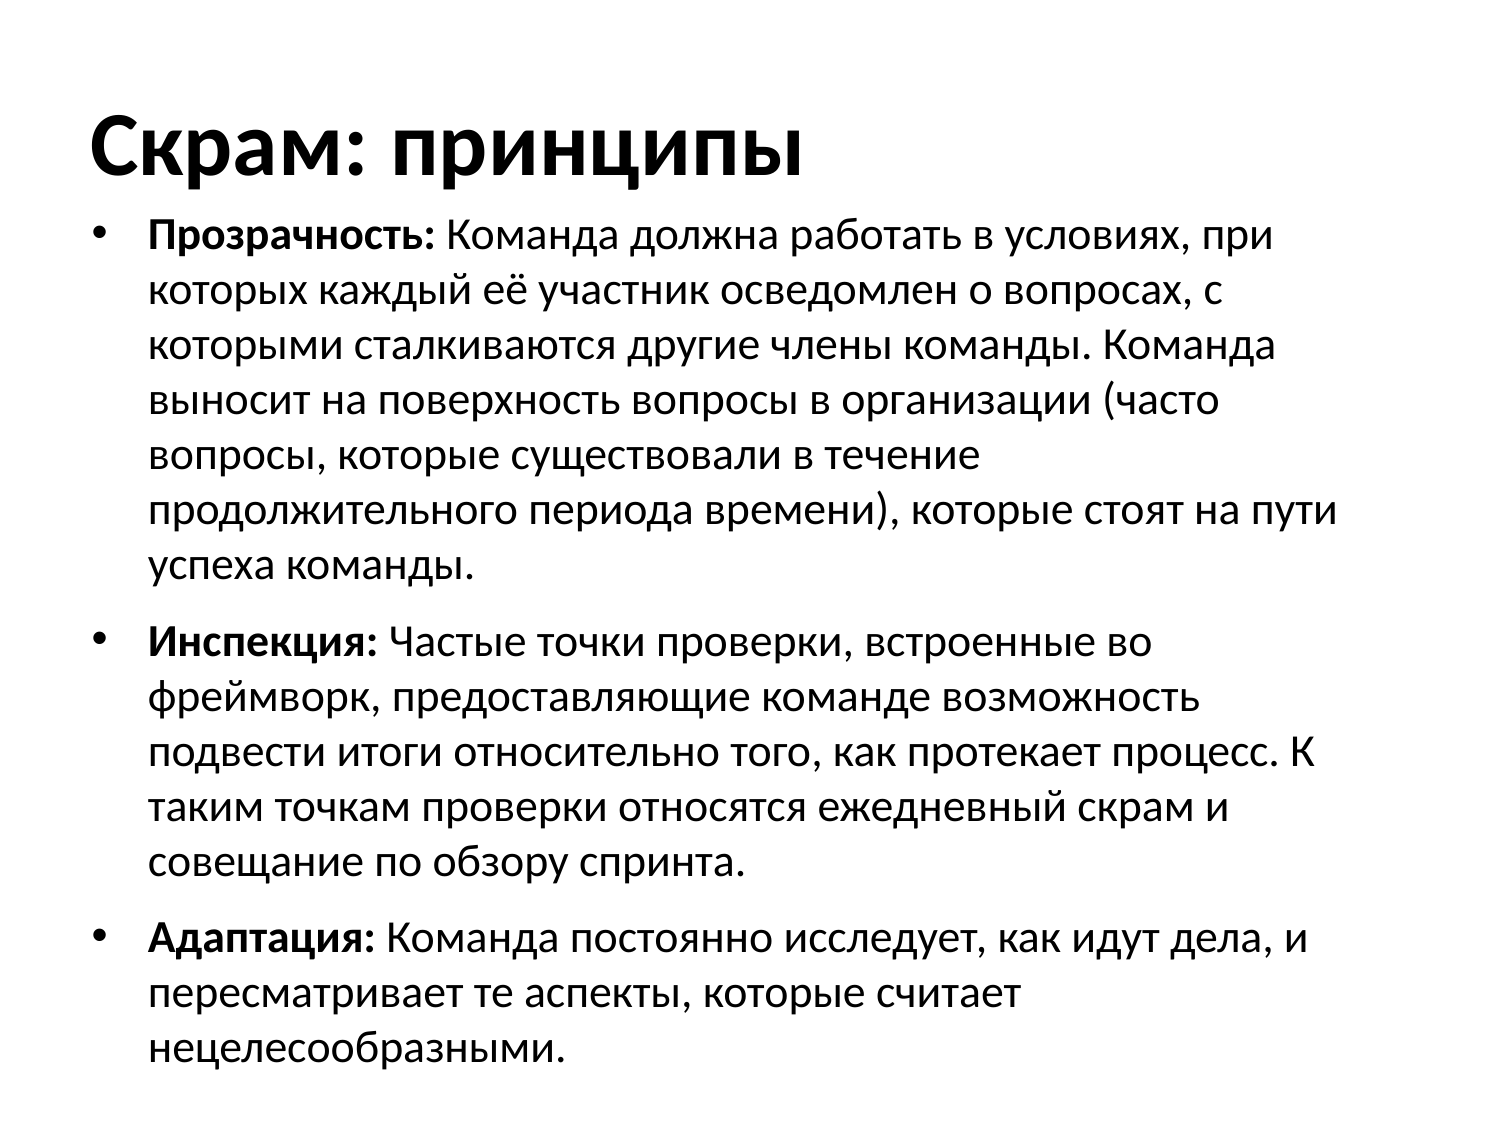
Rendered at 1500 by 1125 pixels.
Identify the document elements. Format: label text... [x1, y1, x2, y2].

list Прозрачность: Команда должна работать в условиях, при которых каждый её участник осведомлен о вопросах, с которыми сталкиваются другие члены команды. Команда выносит на поверхность вопросы в организации (часто вопросы, которые существовали в течение продолжительного периода времени), которые стоят на пути успеха команды. Инспекция: Частые точки проверки, встроенные во фреймворк, предоставляющие команде возможность подвести итоги относительно того, как протекает процесс. К таким точкам проверки относятся ежедневный скрам и совещание по обзору спринта. Адаптация: Команда постоянно исследует, как идут дела, и пересматривает те аспекты, которые считает нецелесообразными. [76, 196, 1376, 706]
title Скрам: принципы [75, 45, 1425, 233]
